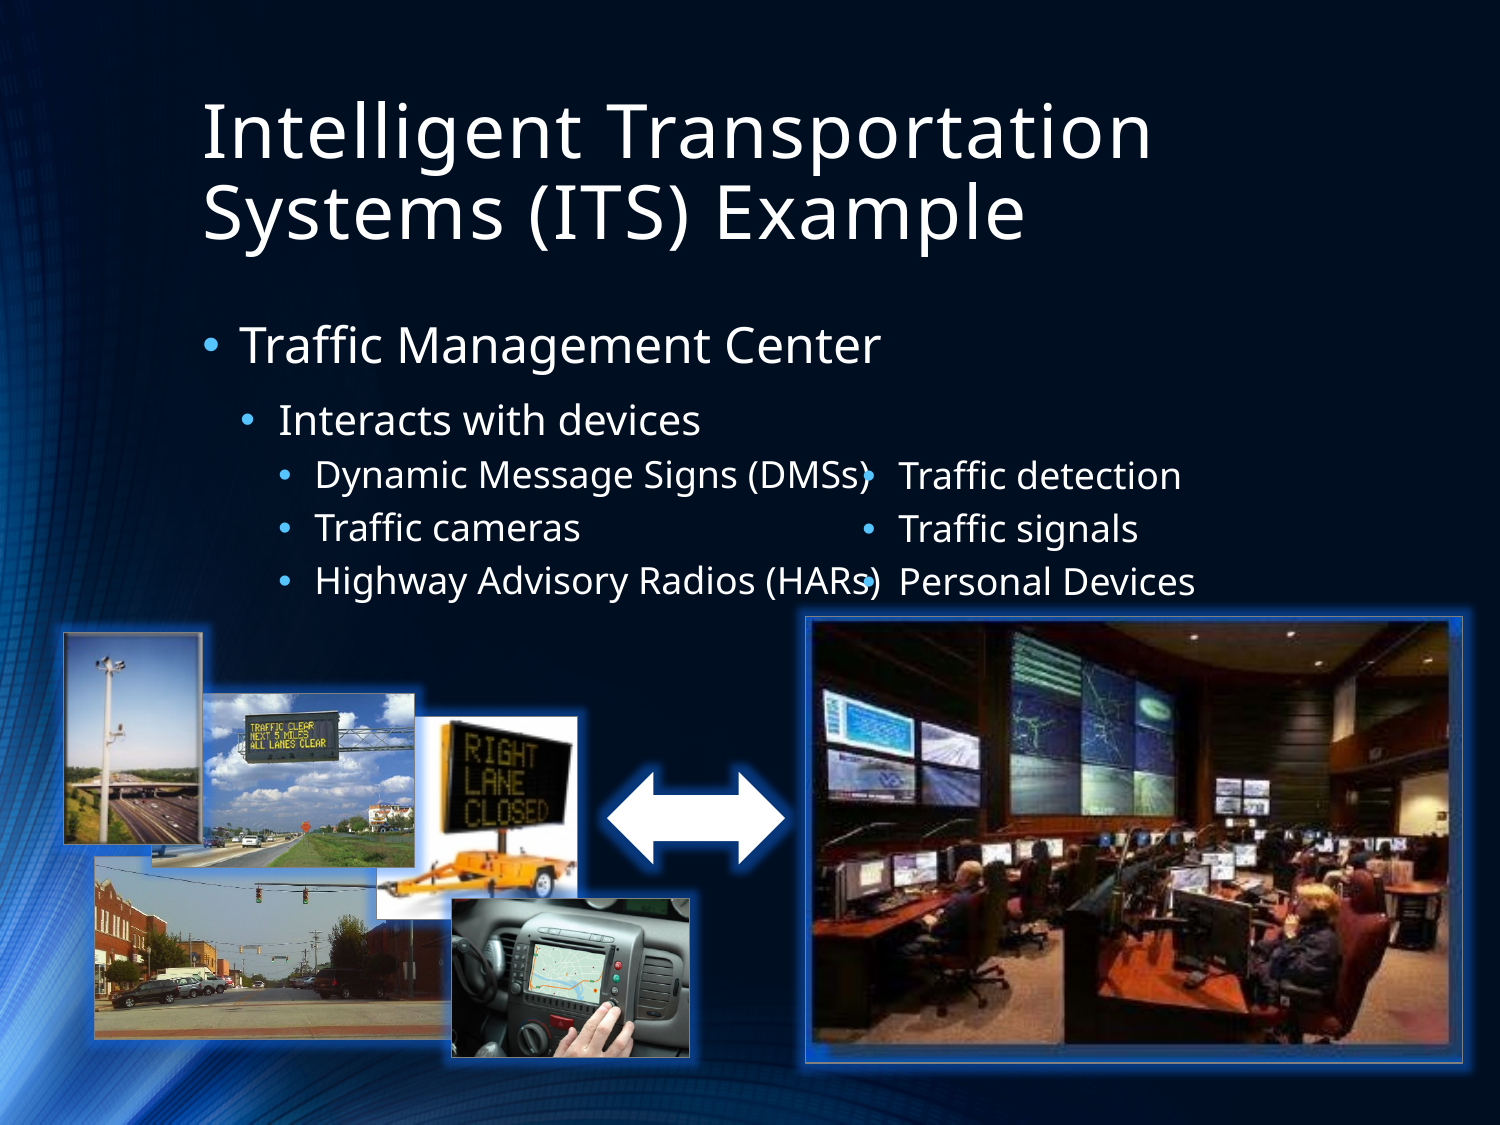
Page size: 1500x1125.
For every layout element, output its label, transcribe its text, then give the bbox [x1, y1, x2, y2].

text_box Traffic detection Traffic signals Personal Devices [771, 449, 1212, 665]
title Intelligent Transportation Systems (ITS) Example [187, 62, 1313, 288]
list Traffic Management Center Interacts with devices Dynamic Message Signs (DMSs) Traffic cameras Highway Advisory Radios (HARs) [187, 312, 1312, 617]
text_box [607, 771, 785, 865]
picture [0, 0, 1500, 1125]
